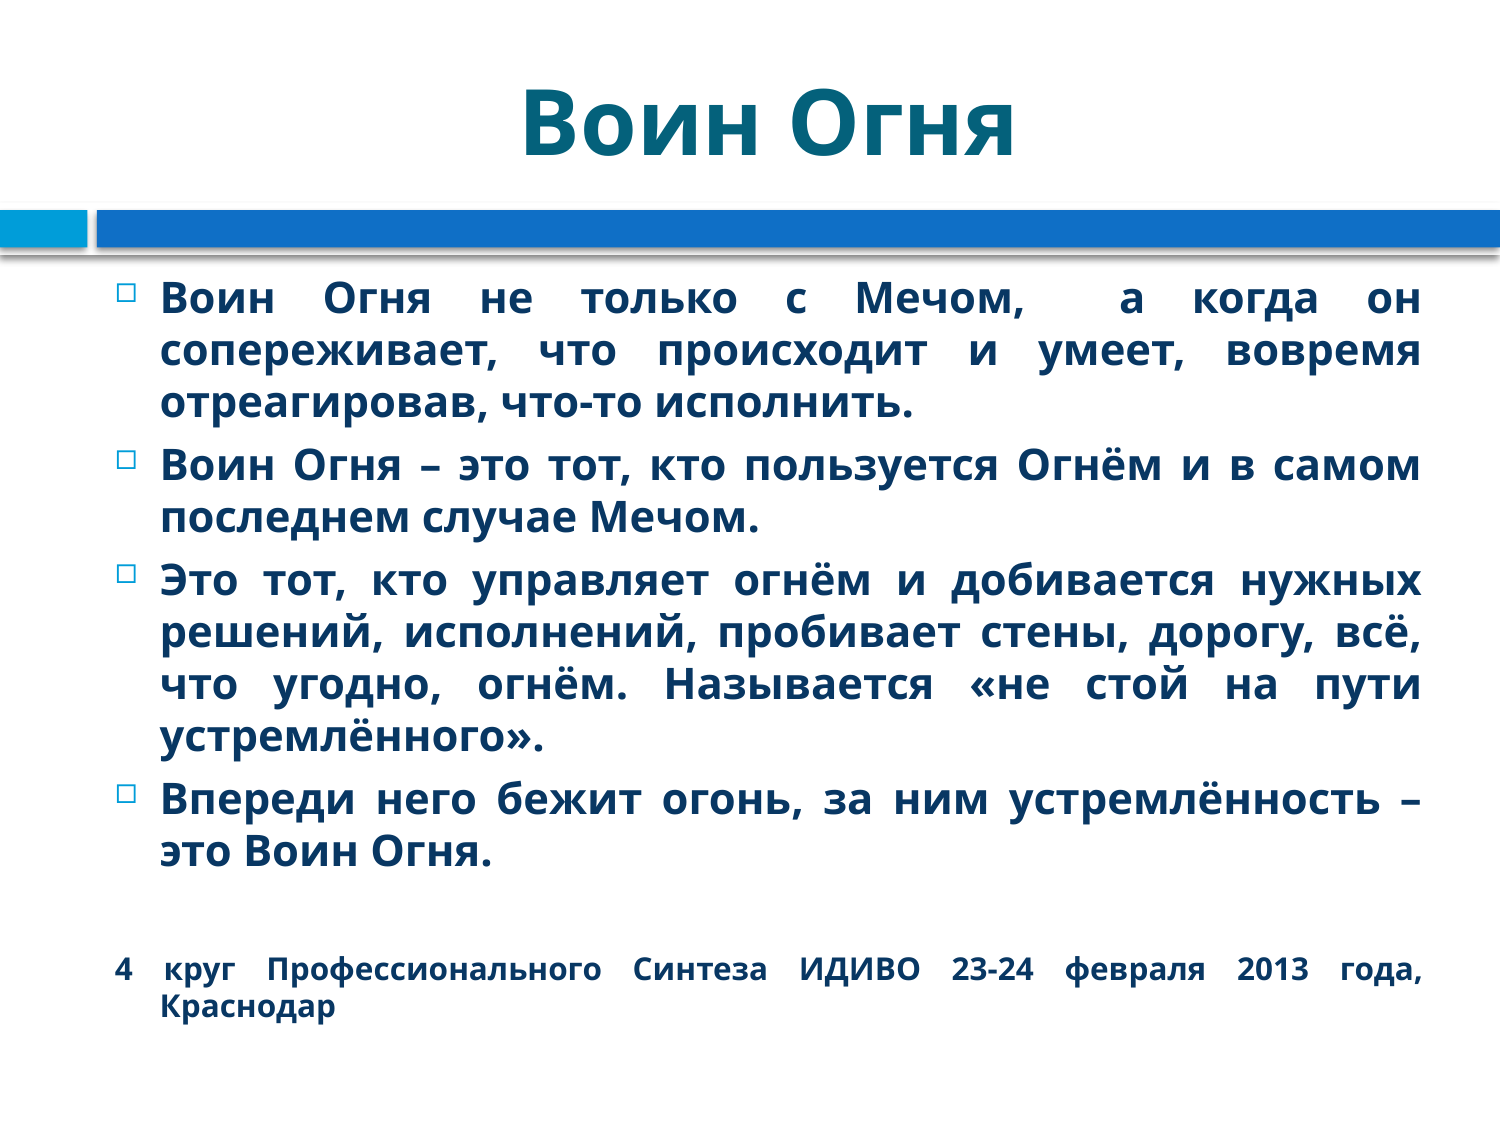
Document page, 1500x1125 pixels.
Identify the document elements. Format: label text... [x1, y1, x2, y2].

list Воин Огня не только с Мечом, а когда он сопереживает, что происходит и умеет, вовремя отреагировав, что-то исполнить. Воин Огня – это тот, кто пользуется Огнём и в самом последнем случае Мечом. Это тот, кто управляет огнём и добивается нужных решений, исполнений, пробивает стены, дорогу, всё, что угодно, огнём. Называется «не стой на пути устремлённого». Впереди него бежит огонь, за ним устремлённость – это Воин Огня. 4 круг Профессионального Синтеза ИДИВО 23-24 февраля 2013 года, Краснодар [100, 262, 1438, 1035]
title Воин Огня [100, 37, 1438, 200]
